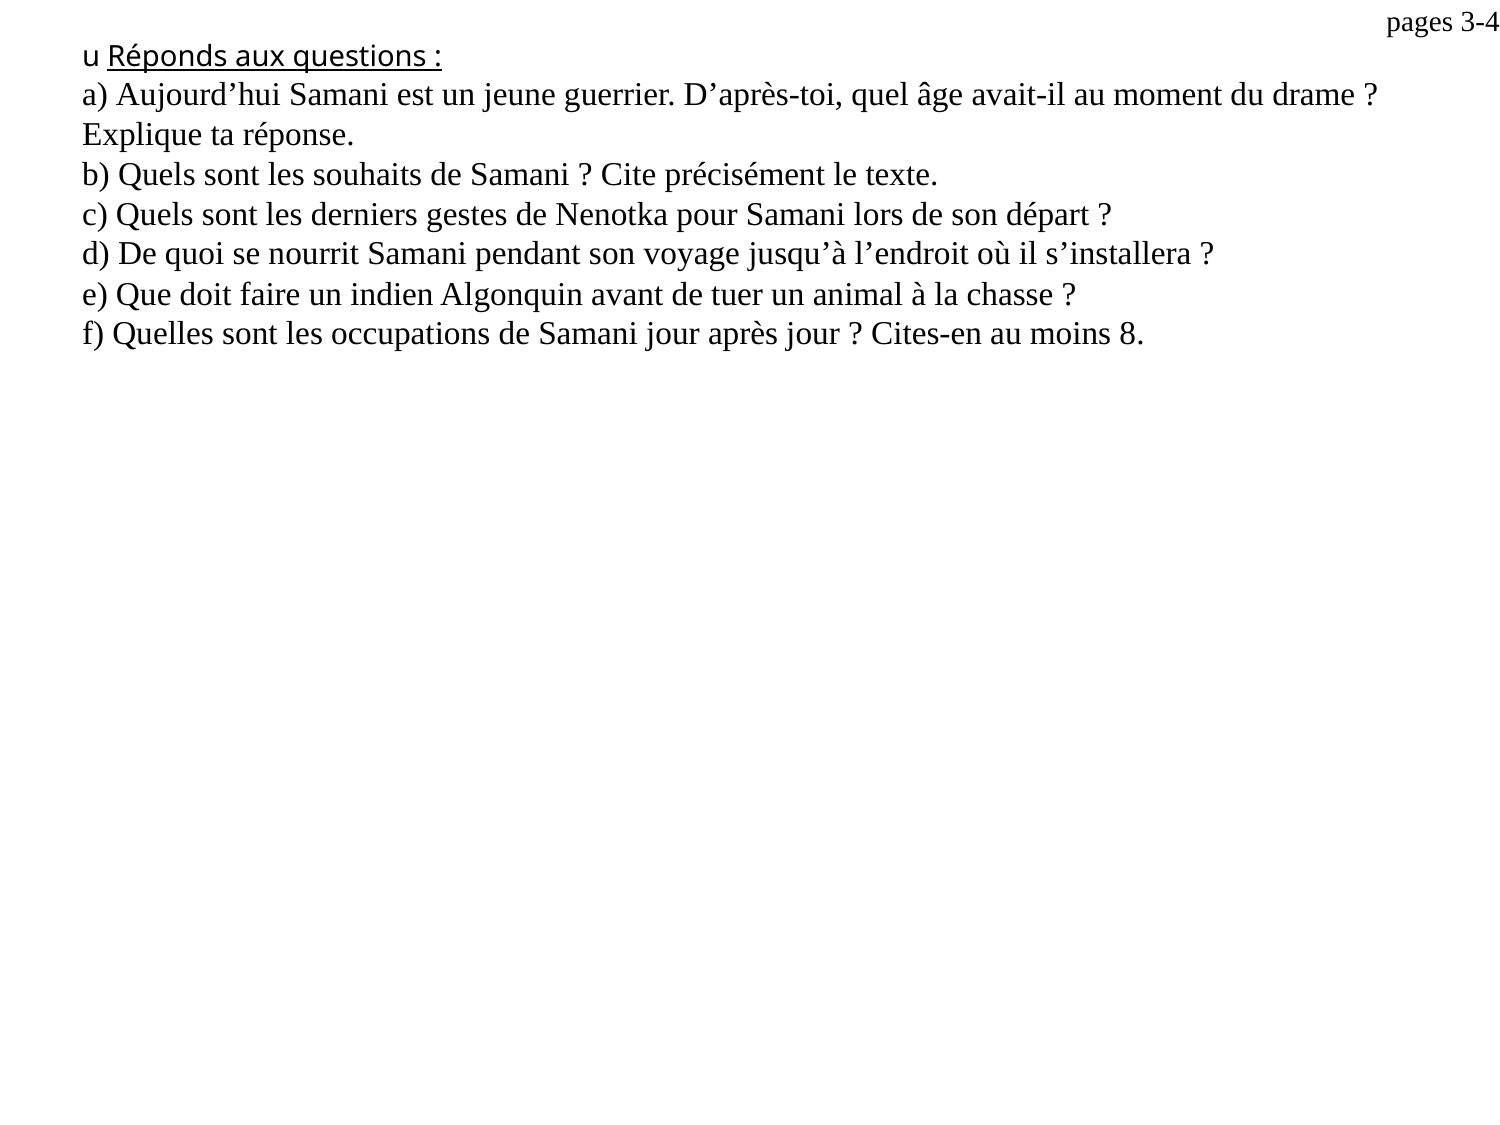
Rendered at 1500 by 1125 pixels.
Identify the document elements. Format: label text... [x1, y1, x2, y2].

text_box pages 3-4 u Réponds aux questions : a) Aujourd’hui Samani est un jeune guerrier. D’après-toi, quel âge avait-il au moment du drame ? Explique ta réponse. b) Quels sont les souhaits de Samani ? Cite précisément le texte. c) Quels sont les derniers gestes de Nenotka pour Samani lors de son départ ? d) De quoi se nourrit Samani pendant son voyage jusqu’à l’endroit où il s’installera ? e) Que doit faire un indien Algonquin avant de tuer un animal à la chasse ? f) Quelles sont les occupations de Samani jour après jour ? Cites-en au moins 8. [82, 2, 1500, 377]
